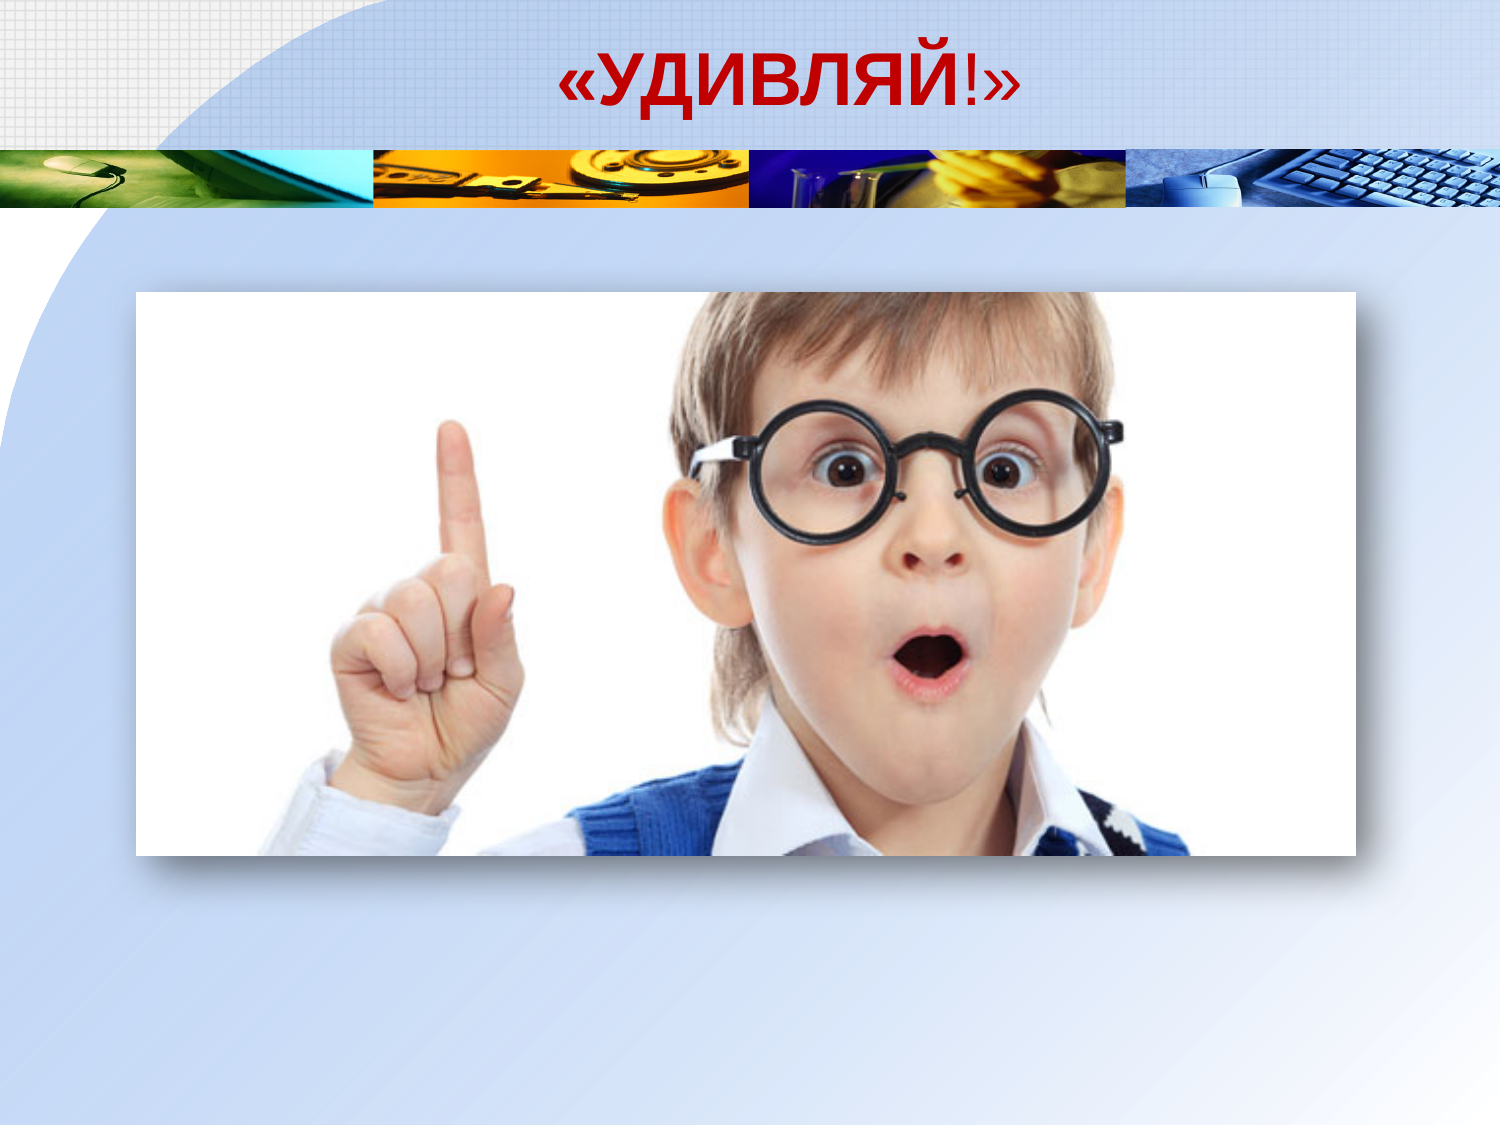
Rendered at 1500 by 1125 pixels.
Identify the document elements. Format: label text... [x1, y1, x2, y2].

picture [0, 0, 1500, 208]
text_box «УДИВЛЯЙ!» [541, 23, 1039, 129]
picture [136, 292, 1357, 856]
